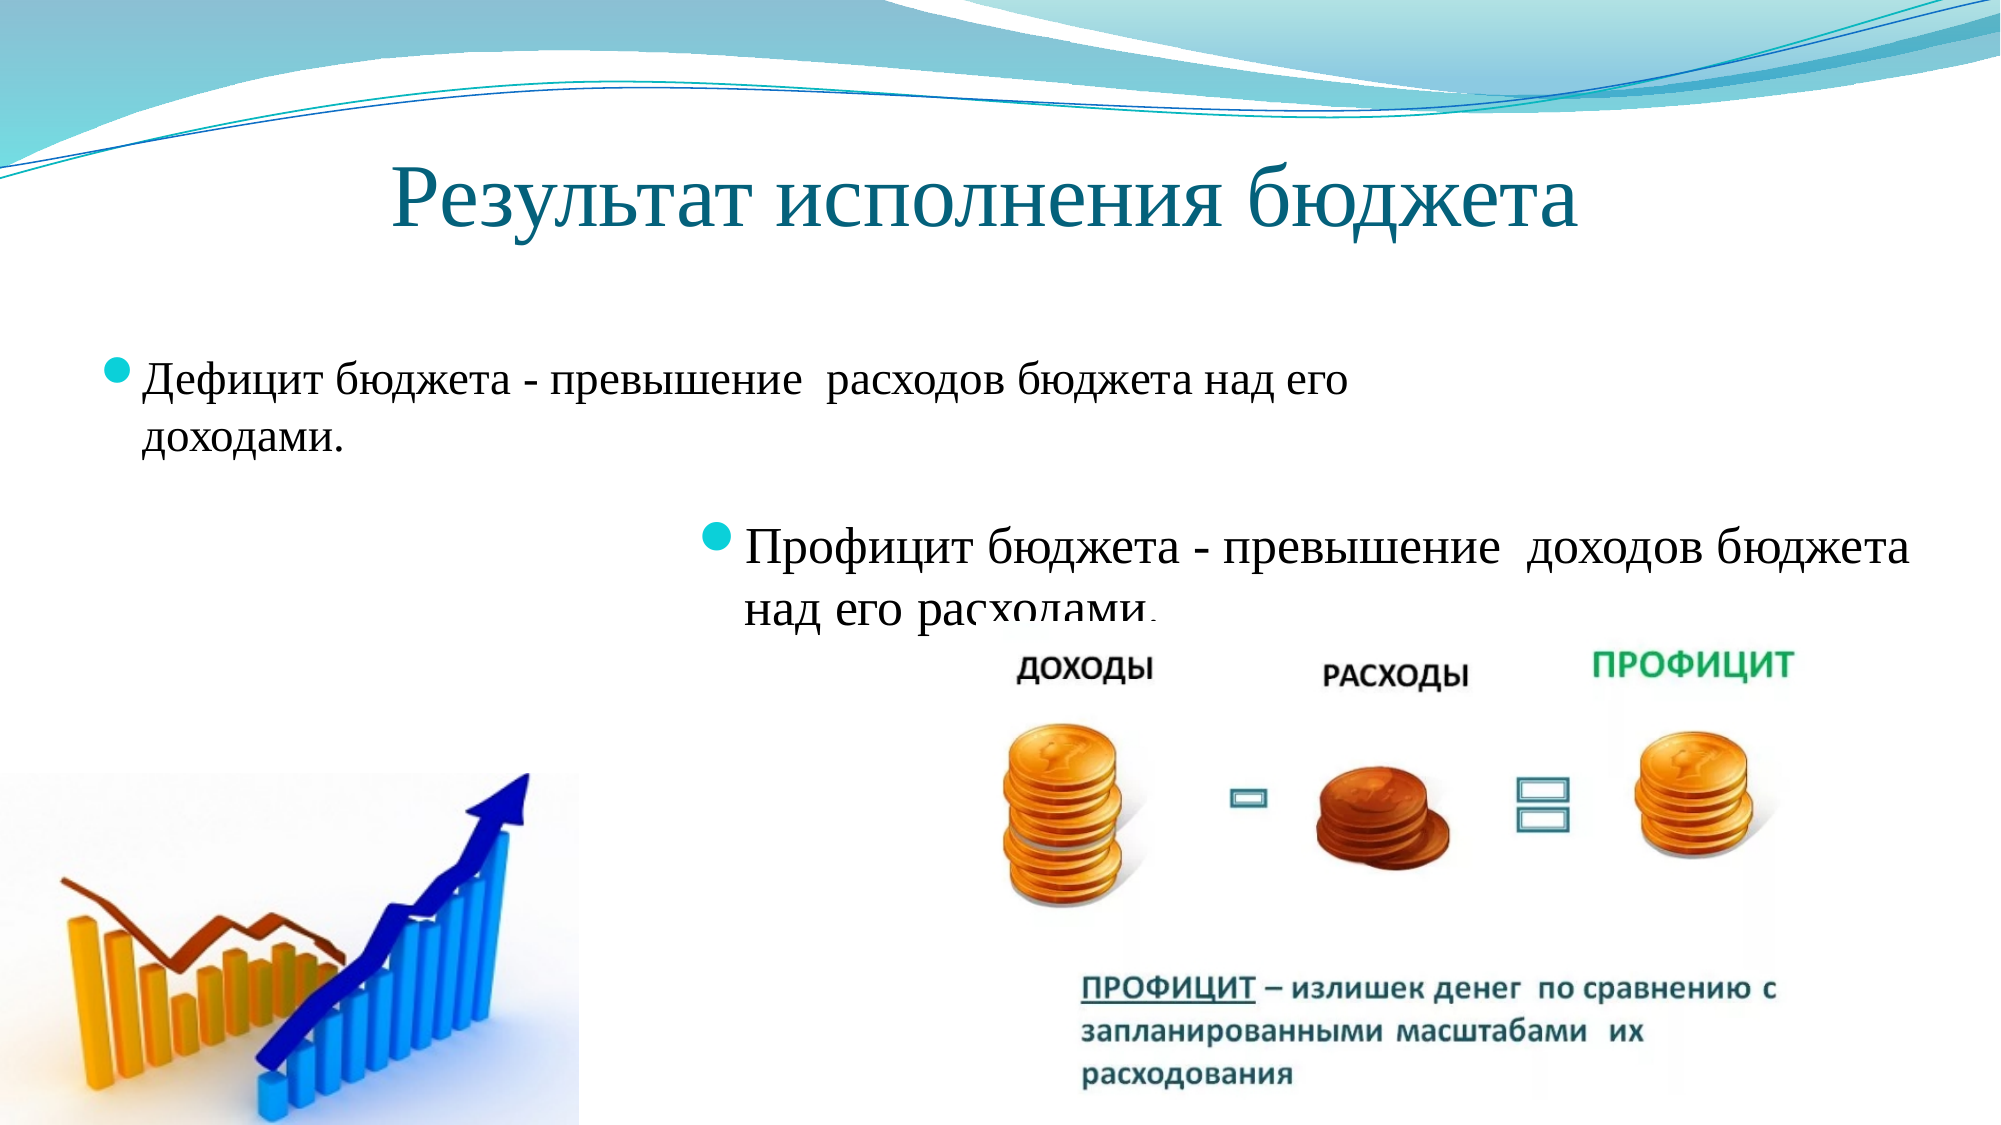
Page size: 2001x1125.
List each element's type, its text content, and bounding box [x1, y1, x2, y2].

picture [976, 620, 1821, 1101]
list Дефицит бюджета - превышение расходов бюджета над его доходами. [85, 339, 1375, 469]
title Результат исполнения бюджета [85, 128, 1886, 245]
list Профицит бюджета - превышение доходов бюджета над его расходами. [683, 503, 1961, 645]
picture [0, 772, 579, 1125]
